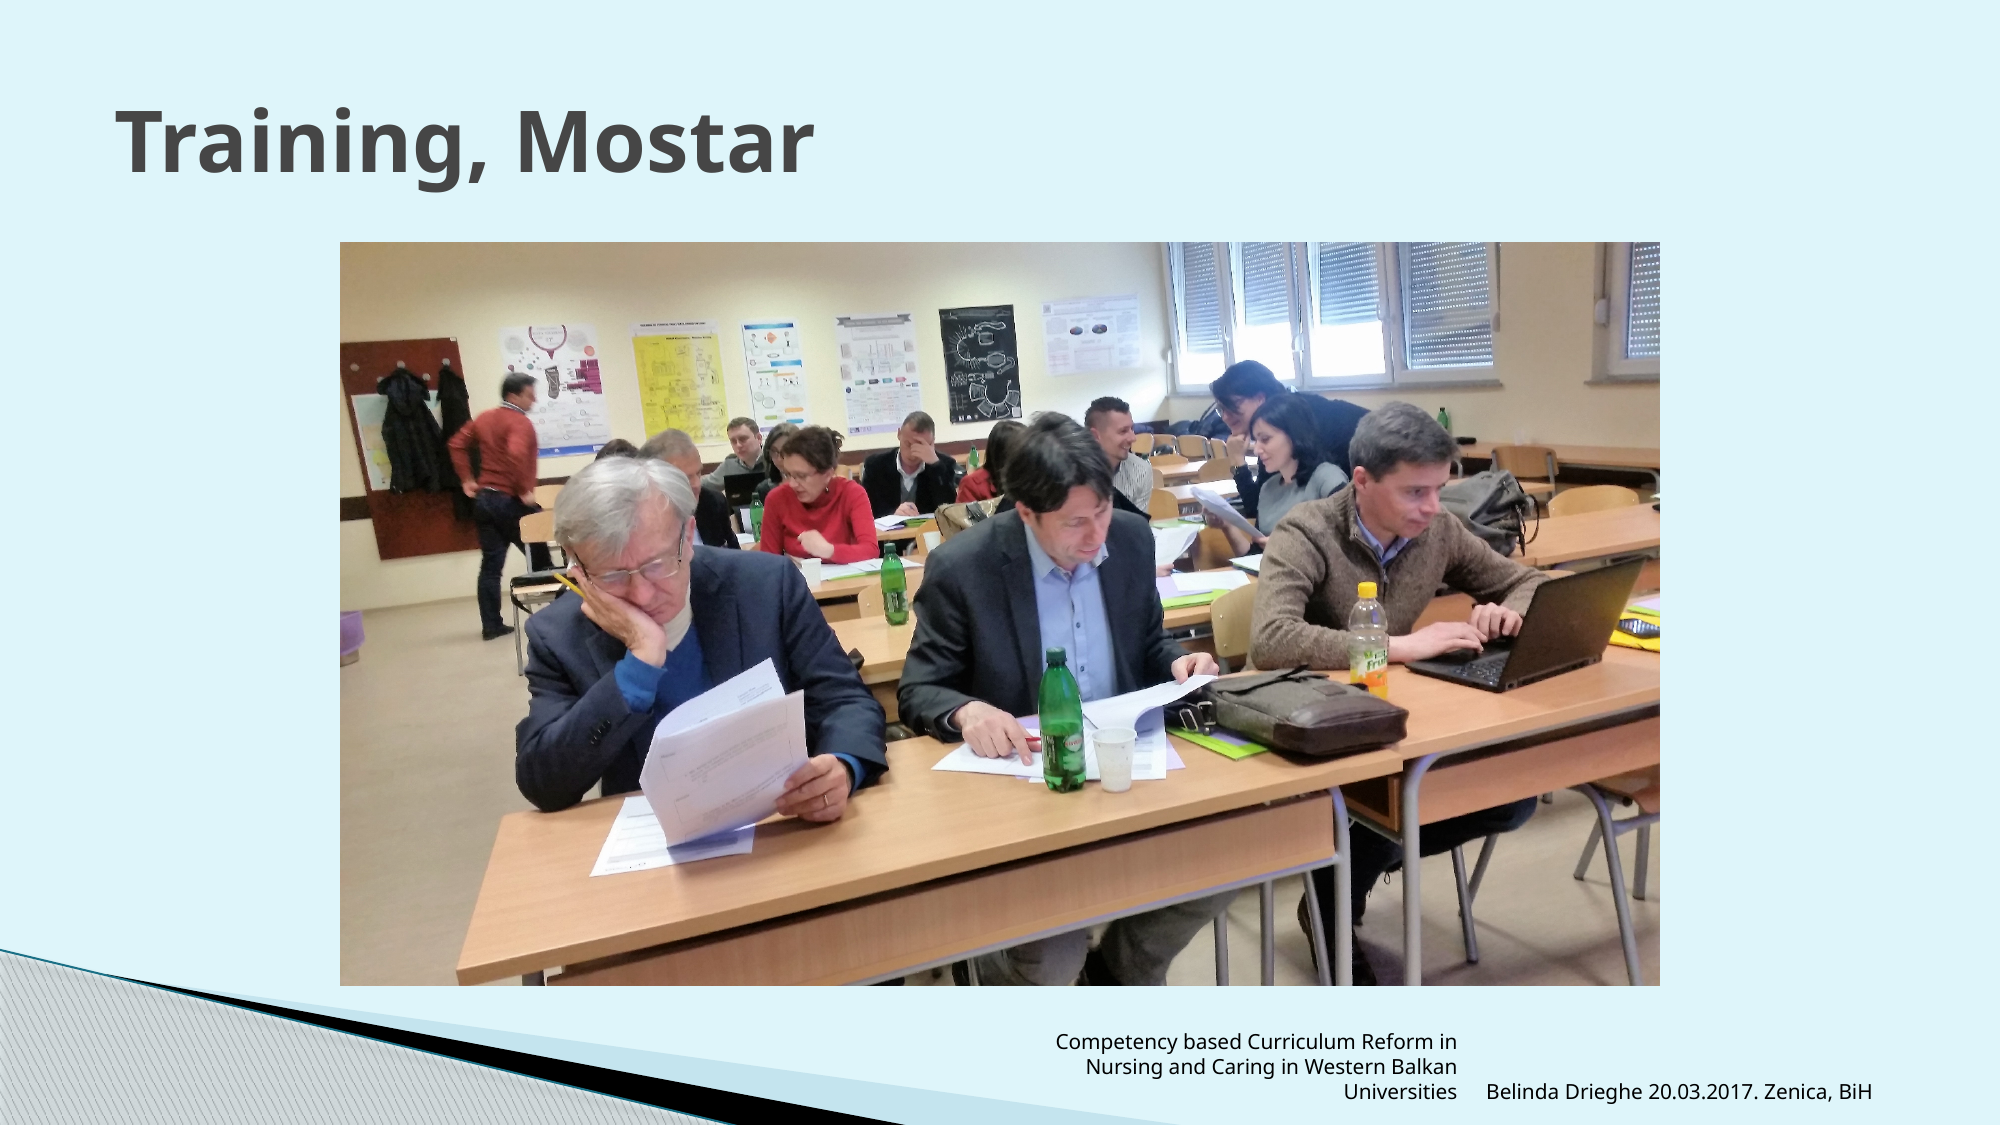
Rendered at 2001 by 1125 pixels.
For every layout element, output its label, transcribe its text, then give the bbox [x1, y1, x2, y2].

footer Competency based Curriculum Reform in Nursing and Caring in Western Balkan Universities [957, 1051, 1473, 1112]
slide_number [1473, 1051, 1892, 1112]
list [339, 242, 1661, 986]
title Training, Mostar [99, 45, 1900, 233]
